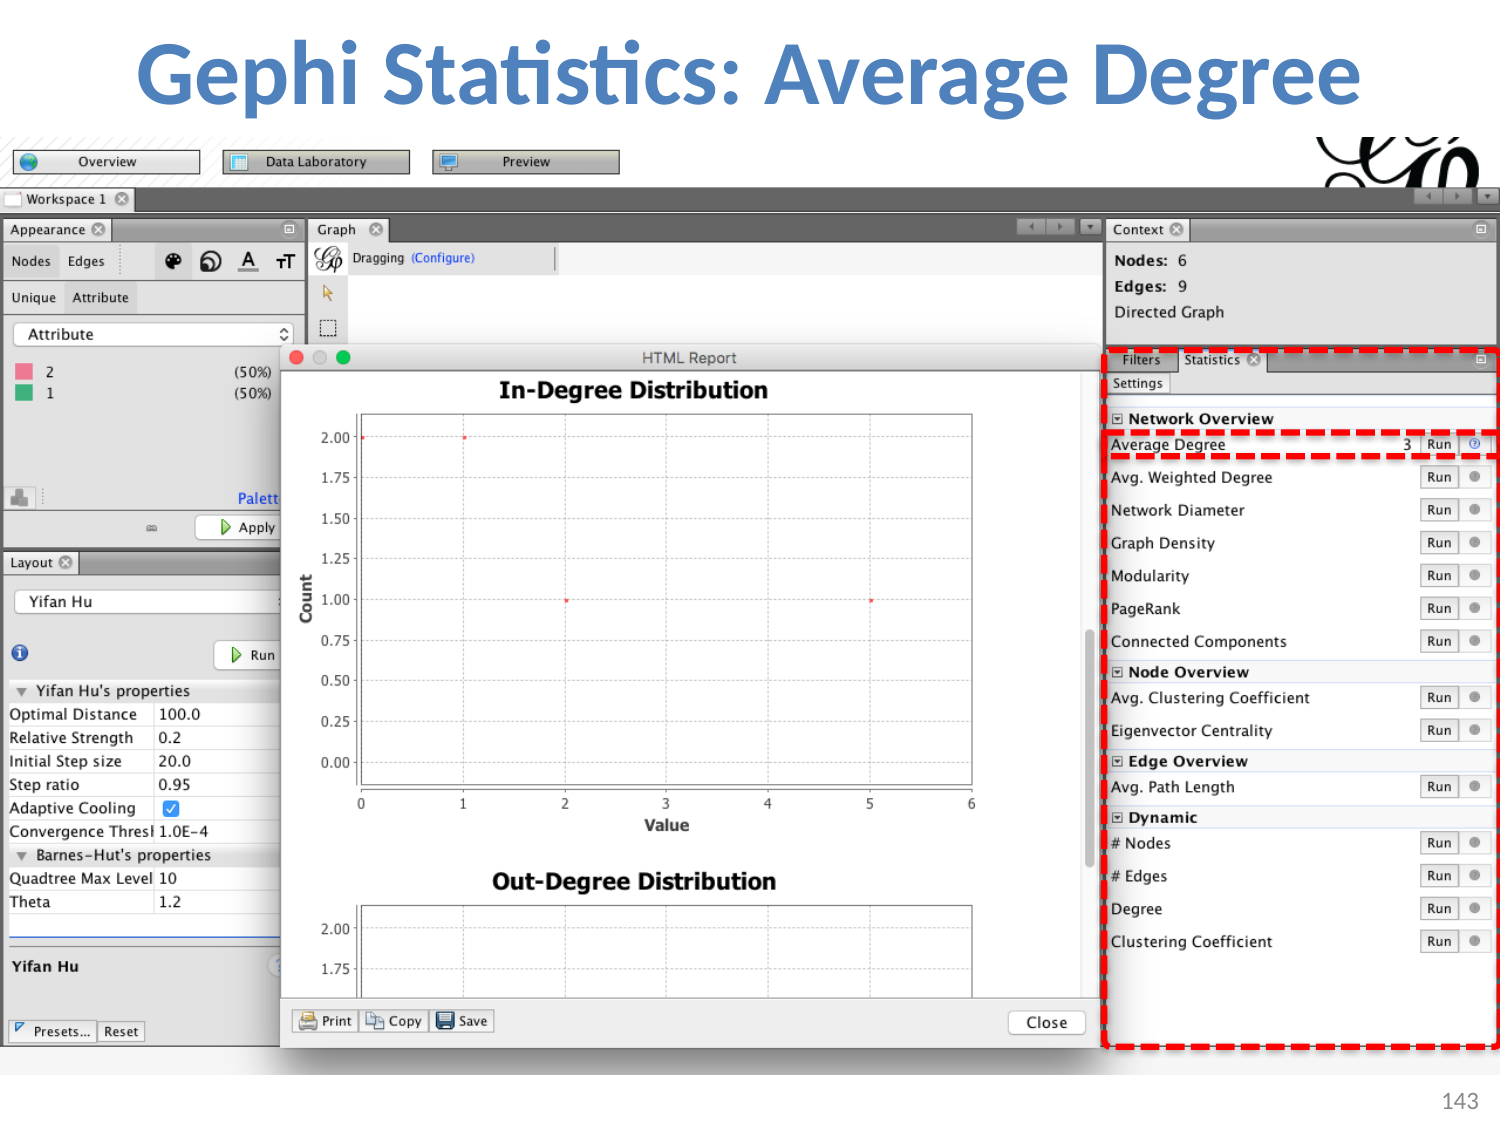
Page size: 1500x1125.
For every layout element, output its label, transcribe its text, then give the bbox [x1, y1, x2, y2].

slide_number 143 [1144, 1084, 1495, 1125]
picture [0, 136, 1500, 1075]
text_box Gephi Statistics: Average Degree [74, 21, 1425, 114]
